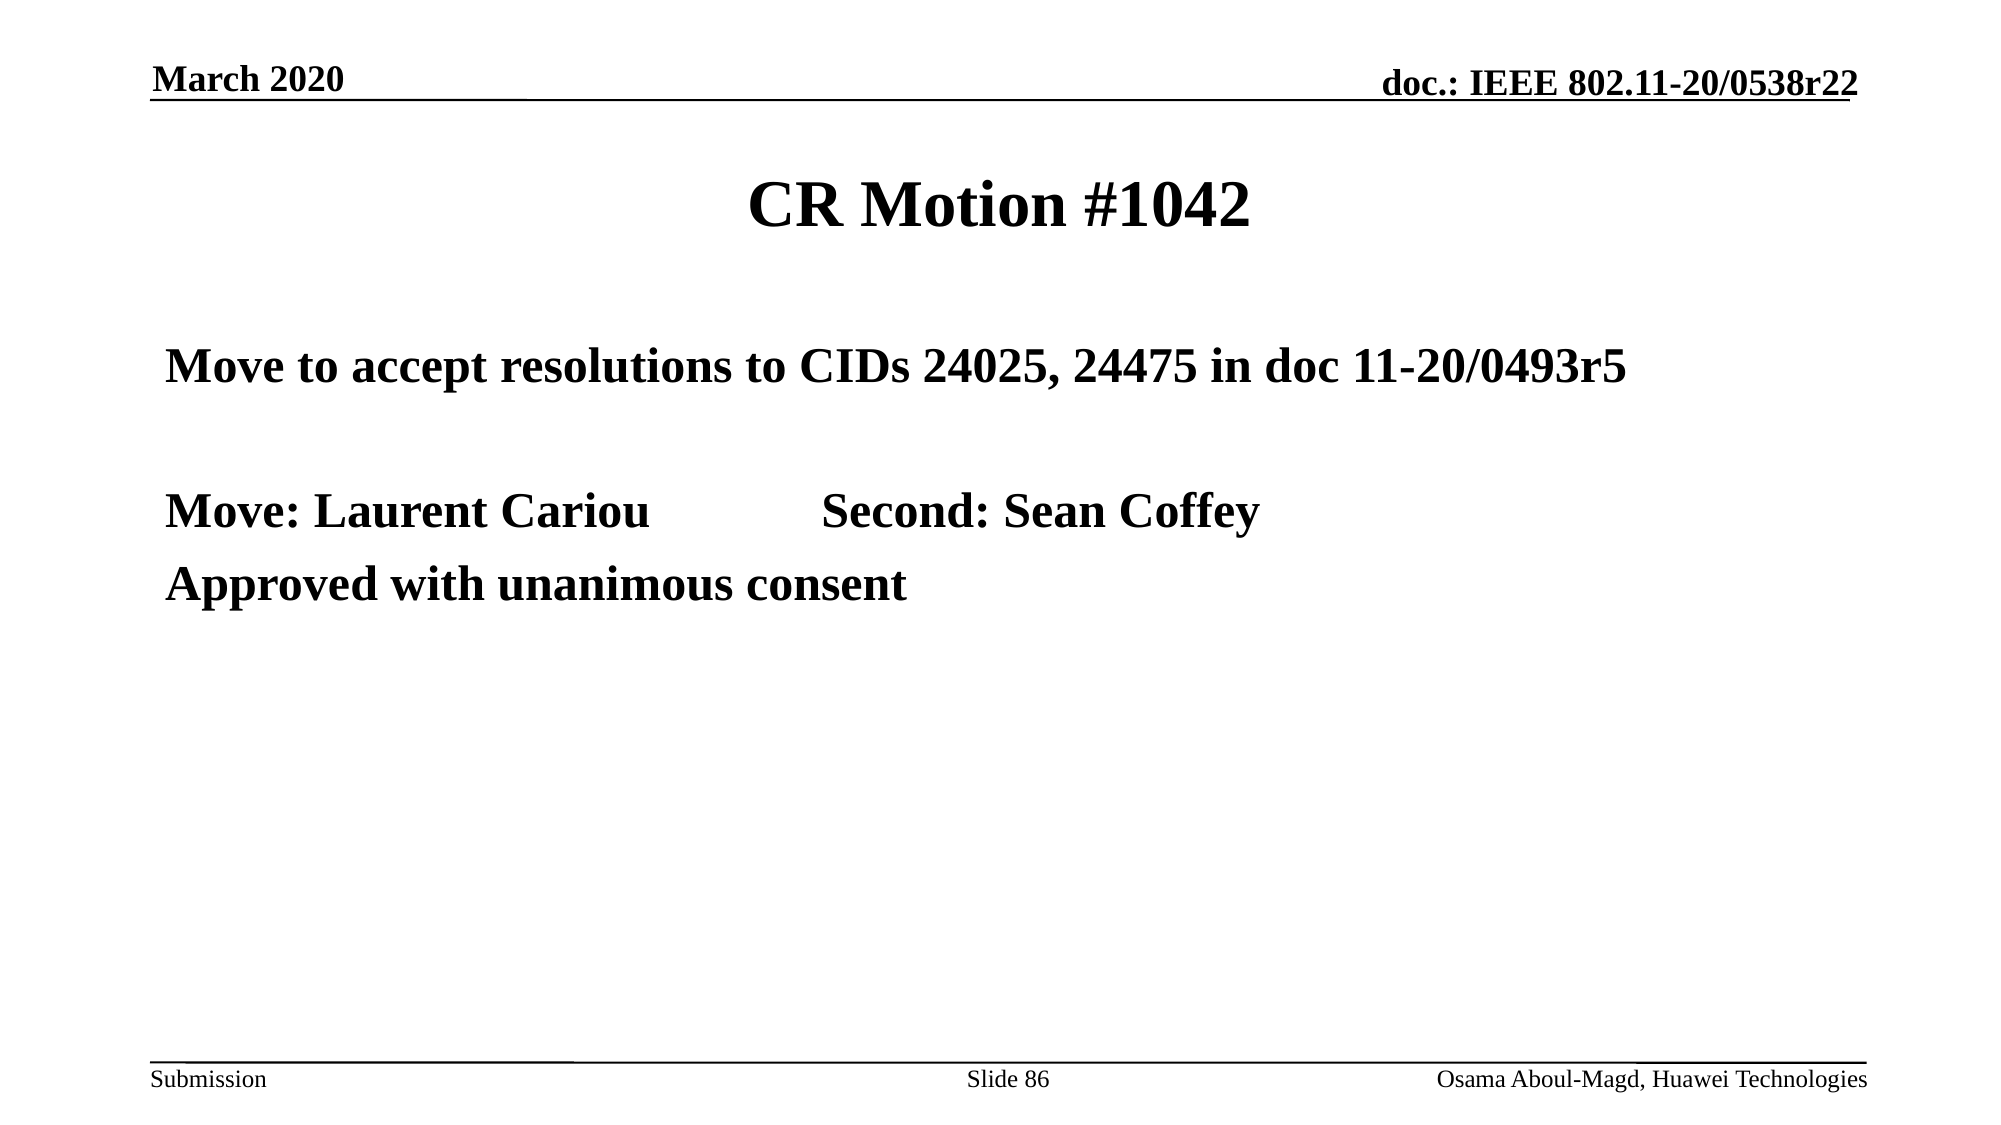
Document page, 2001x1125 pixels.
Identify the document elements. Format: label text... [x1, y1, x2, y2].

list Move to accept resolutions to CIDs 24025, 24475 in doc 11-20/0493r5 Move: Laurent Cariou Second: Sean Coffey Approved with unanimous consent [149, 324, 1850, 1000]
title CR Motion #1042 [149, 112, 1850, 288]
slide_number Slide 86 [950, 1061, 1067, 1123]
footer Osama Aboul-Magd, Huawei Technologies [1171, 1061, 1869, 1093]
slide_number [152, 54, 563, 100]
